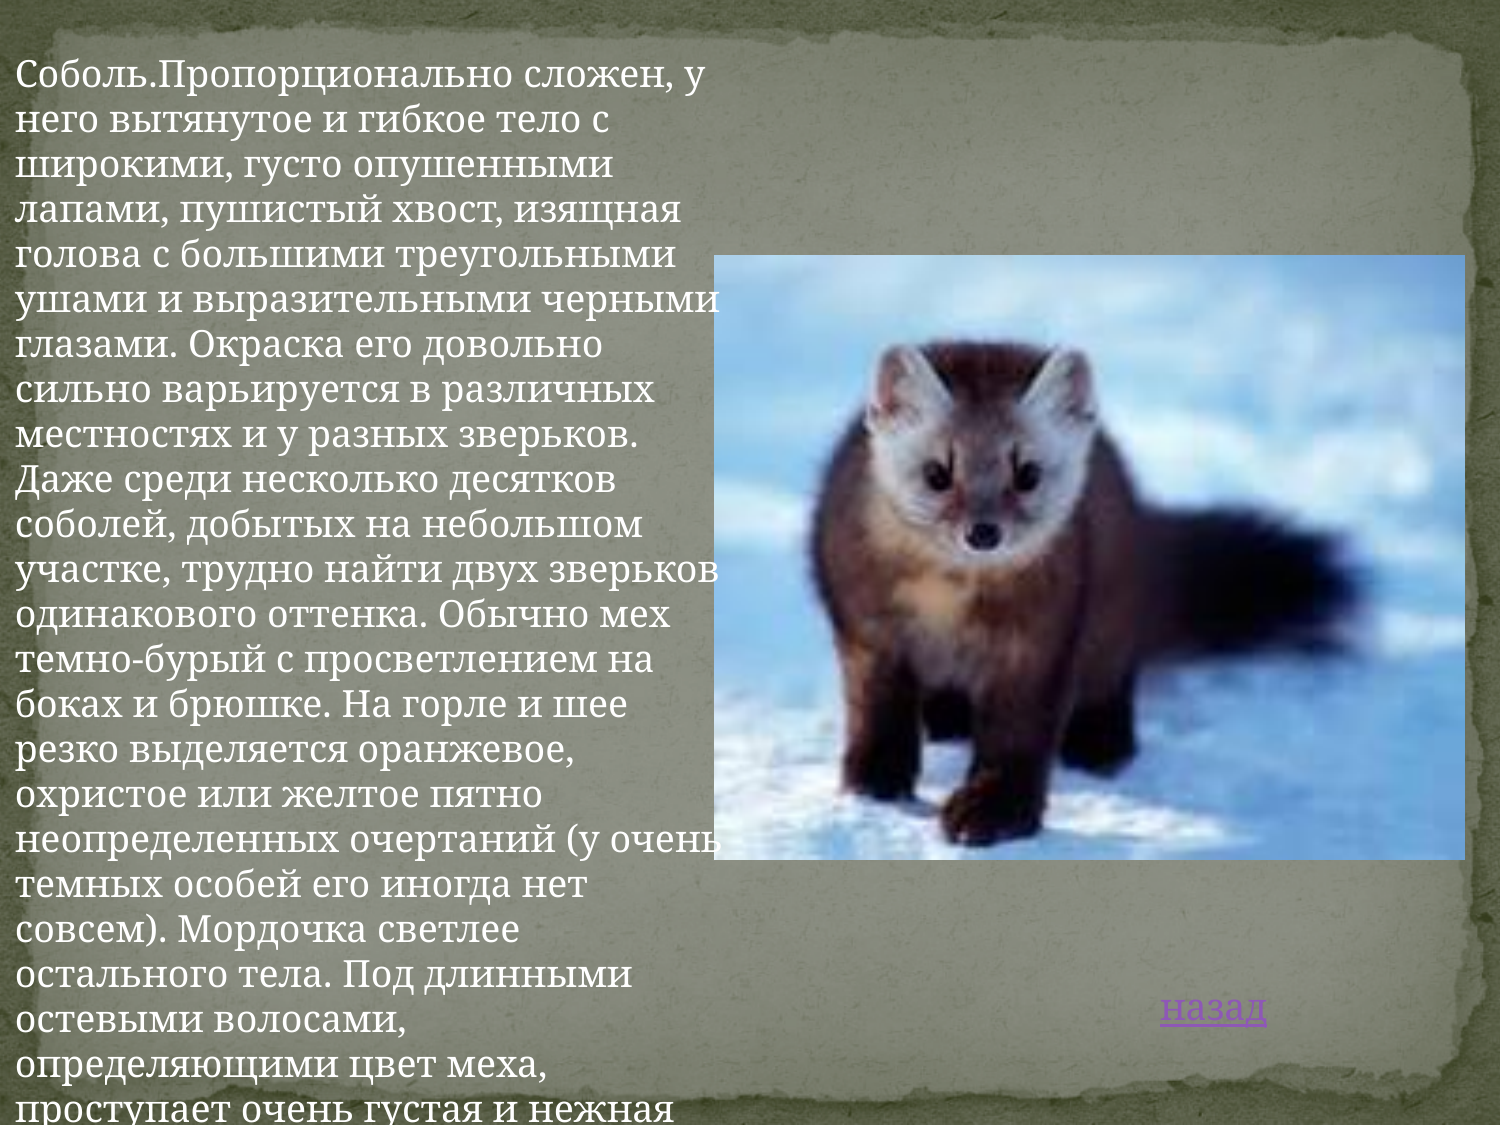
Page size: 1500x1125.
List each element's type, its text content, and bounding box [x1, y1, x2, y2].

picture [716, 255, 1465, 860]
text_box Соболь.Пропорционально сложен, у него вытянутое и гибкое тело с широкими, густо опушенными лапами, пушистый хвост, изящная голова с большими треугольными ушами и выразительными черными глазами. Окраска его довольно сильно варьируется в различных местностях и у разных зверьков. Даже среди несколько десятков соболей, добытых на небольшом участке, трудно найти двух зверьков одинакового оттенка. Обычно мех темно-бурый с просветлением на боках и брюшке. На горле и шее резко выделяется оранжевое, охристое или желтое пятно неопределенных очертаний (у очень темных особей его иногда нет совсем). Мордочка светлее остального тела. Под длинными остевыми волосами, определяющими цвет меха, проступает очень густая и нежная подпушь, голубовато-серая у основания и светло-бурая на концах. [0, 42, 750, 1125]
text_box назад [1145, 975, 1282, 1042]
